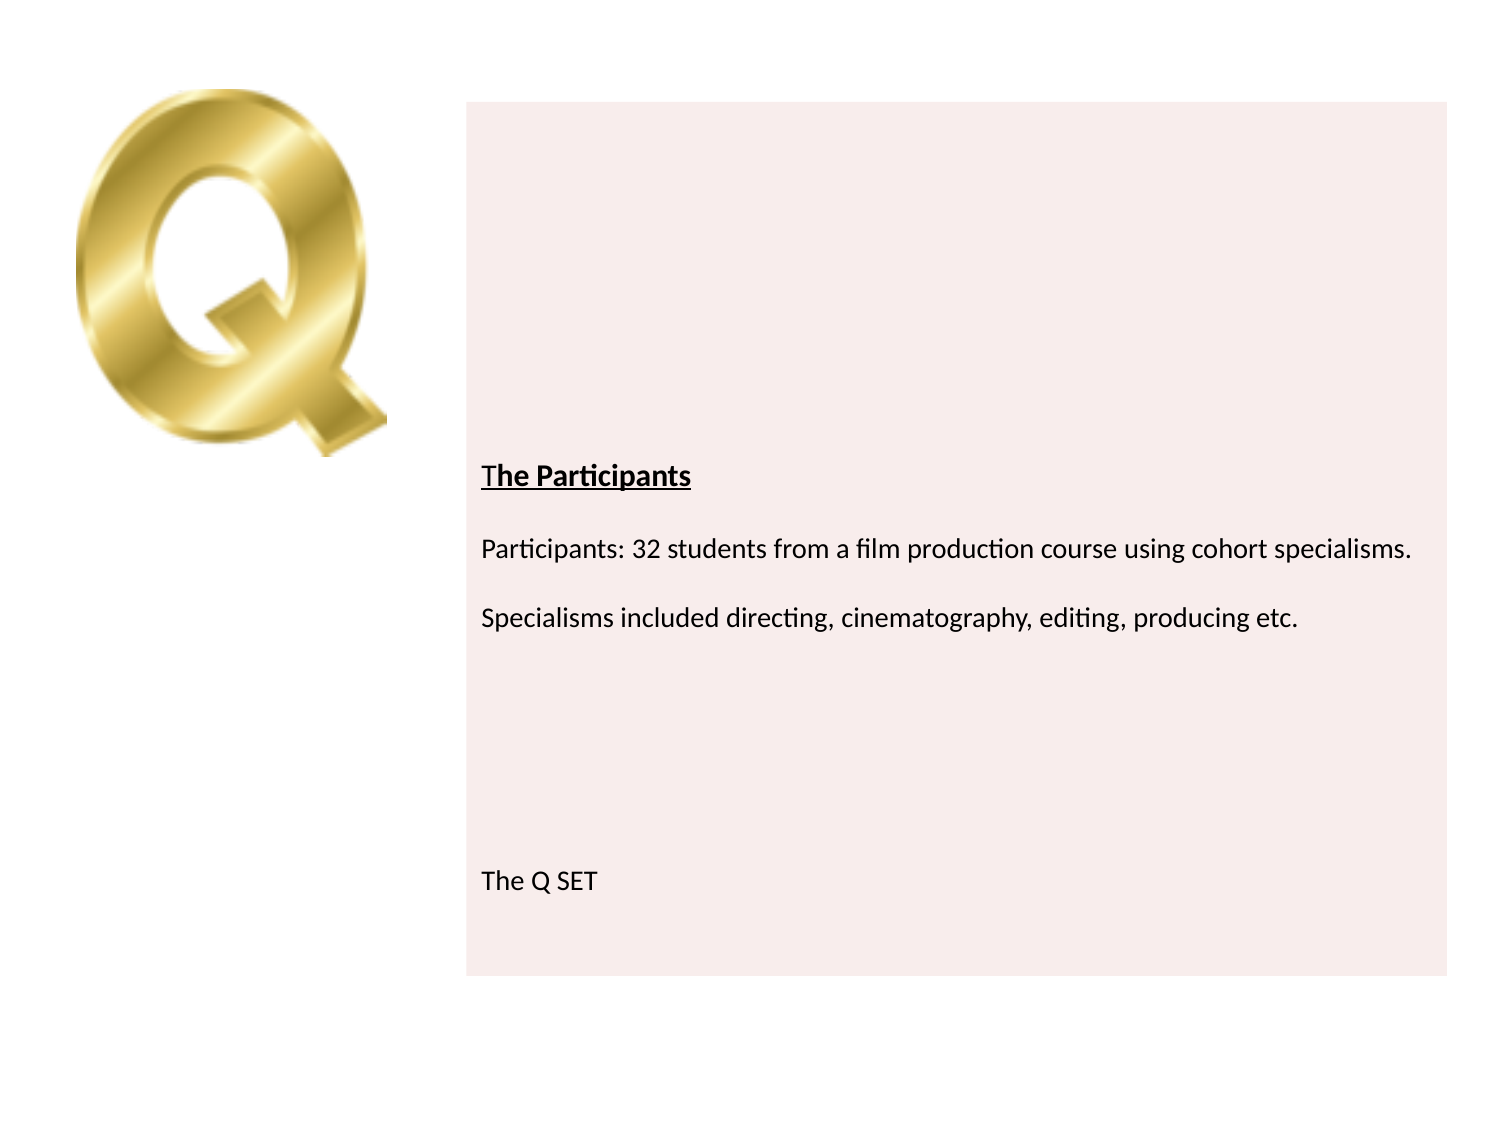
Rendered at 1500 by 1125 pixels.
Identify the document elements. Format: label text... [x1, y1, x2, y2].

picture [76, 89, 387, 457]
title The Participants Participants: 32 students from a film production course using cohort specialisms. Specialisms included directing, cinematography, editing, producing etc. The Q SET [466, 101, 1447, 976]
